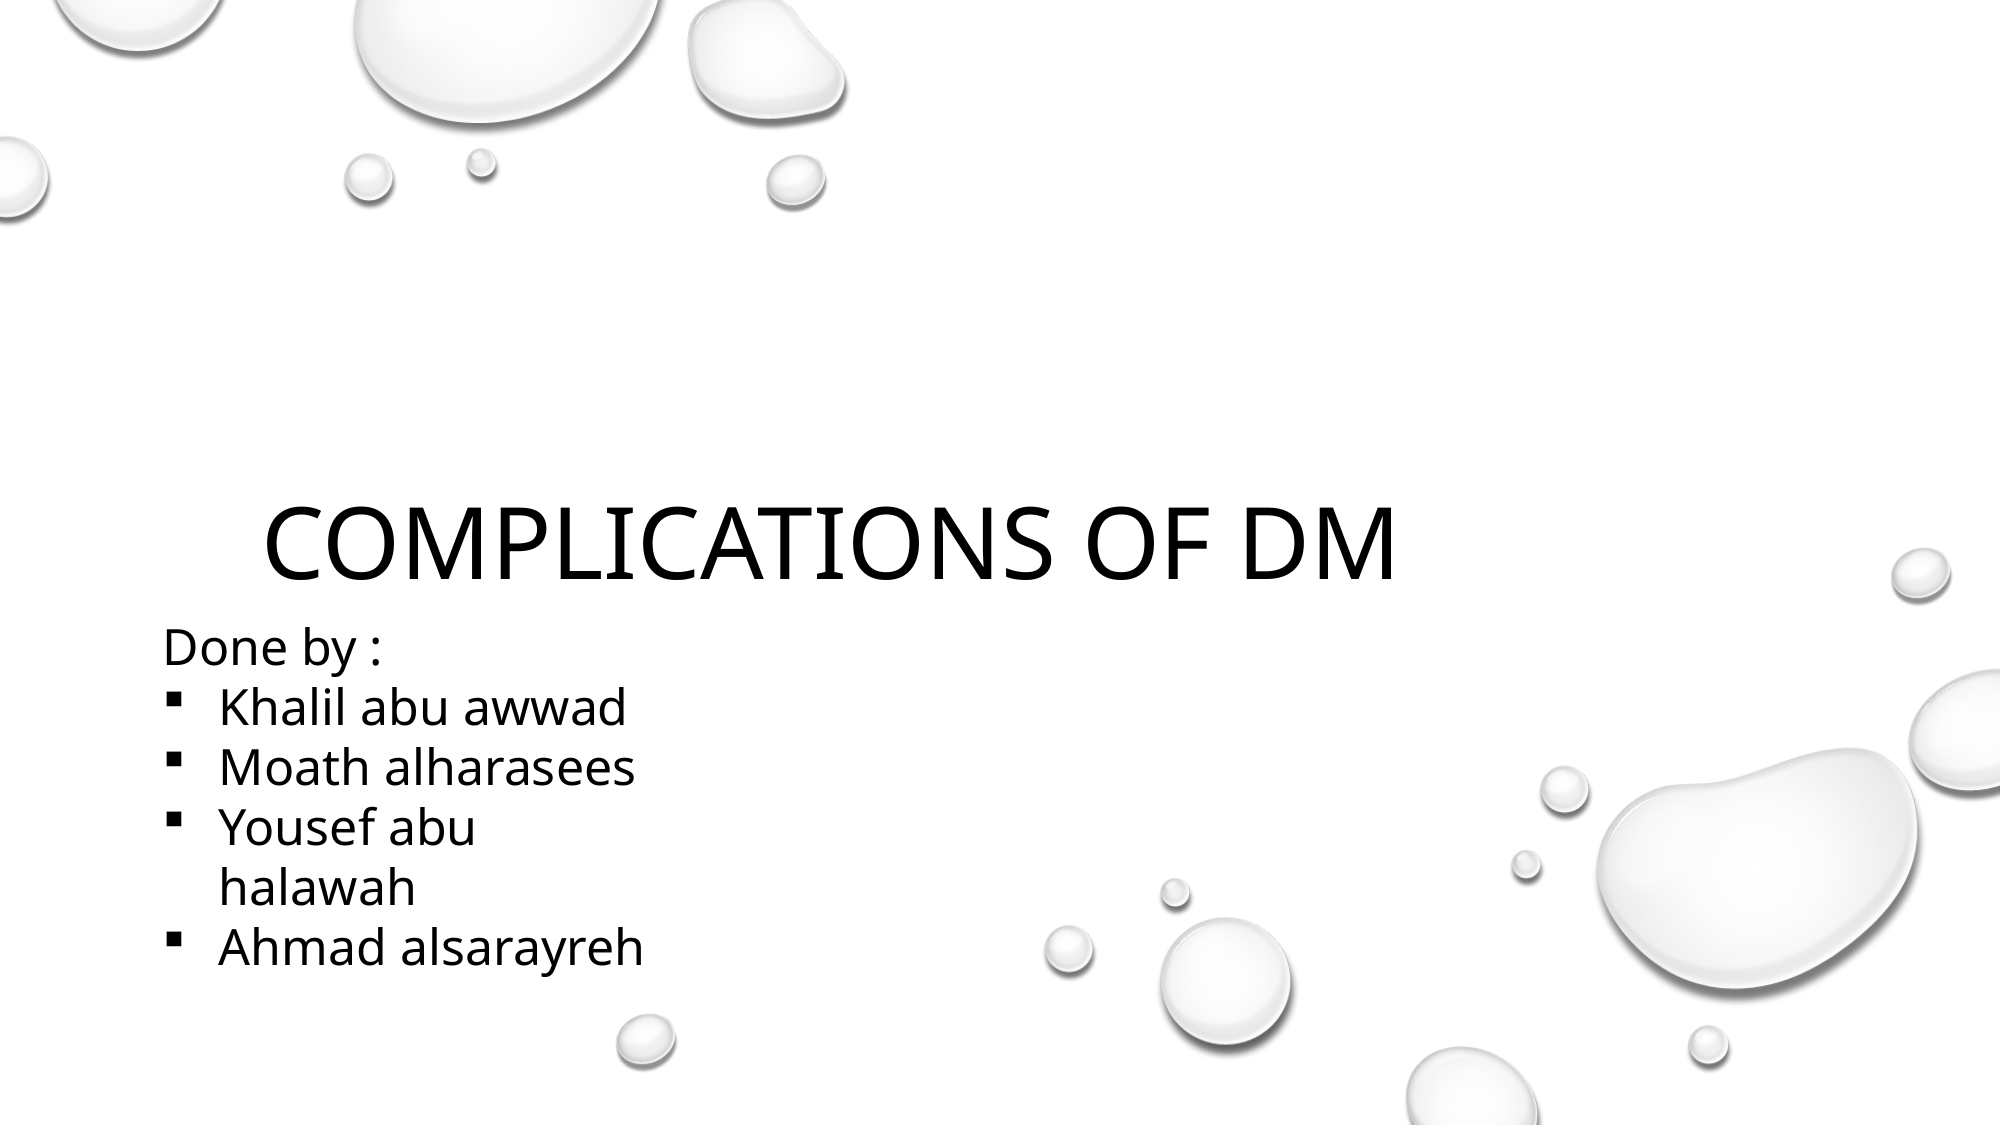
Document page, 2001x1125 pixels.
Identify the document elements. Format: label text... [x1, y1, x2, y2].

text_box Done by : Khalil abu awwad Moath alharasees Yousef abu halawah Ahmad alsarayreh [147, 608, 682, 1044]
title Complications of DM [224, 243, 1440, 609]
picture [0, 0, 2000, 1125]
